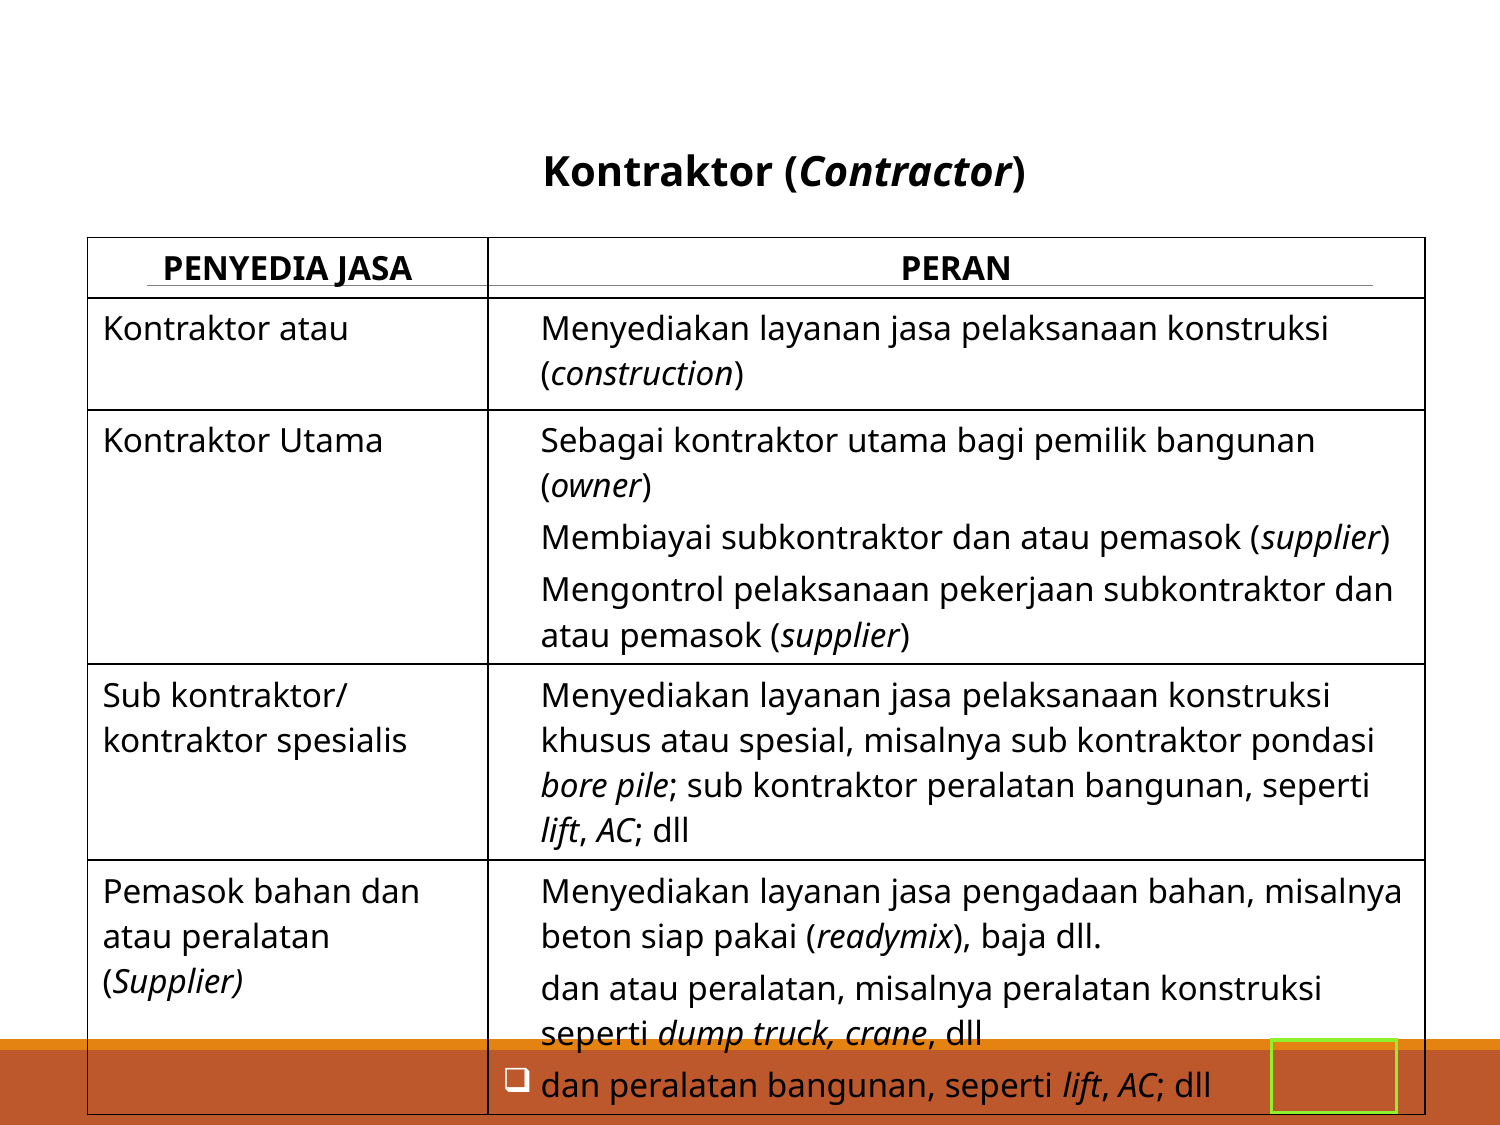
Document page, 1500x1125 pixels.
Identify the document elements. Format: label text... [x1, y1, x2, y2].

table_header PERAN [489, 238, 1424, 297]
table_cell Sebagai kontraktor utama bagi pemilik bangunan (owner) Membiayai subkontraktor dan atau pemasok (supplier) Mengontrol pelaksanaan pekerjaan subkontraktor dan atau pemasok (supplier) [489, 411, 1424, 663]
text_box Kontraktor (Contractor) [249, 137, 1319, 209]
table_cell Pemasok bahan dan atau peralatan (Supplier) [88, 861, 487, 1114]
table_cell Kontraktor atau [88, 299, 487, 409]
table_cell Kontraktor Utama [88, 411, 487, 663]
table_cell Menyediakan layanan jasa pelaksanaan konstruksi (construction) [489, 299, 1424, 409]
table_cell Menyediakan layanan jasa pengadaan bahan, misalnya beton siap pakai (readymix), baja dll. dan atau peralatan, misalnya peralatan konstruksi seperti dump truck, crane, dll dan peralatan bangunan, seperti lift, AC; dll [489, 861, 1424, 1114]
table_cell Menyediakan layanan jasa pelaksanaan konstruksi khusus atau spesial, misalnya sub kontraktor pondasi bore pile; sub kontraktor peralatan bangunan, seperti lift, AC; dll [489, 665, 1424, 859]
table_header PENYEDIA JASA [88, 238, 487, 297]
table_cell Sub kontraktor/ kontraktor spesialis [88, 665, 487, 859]
